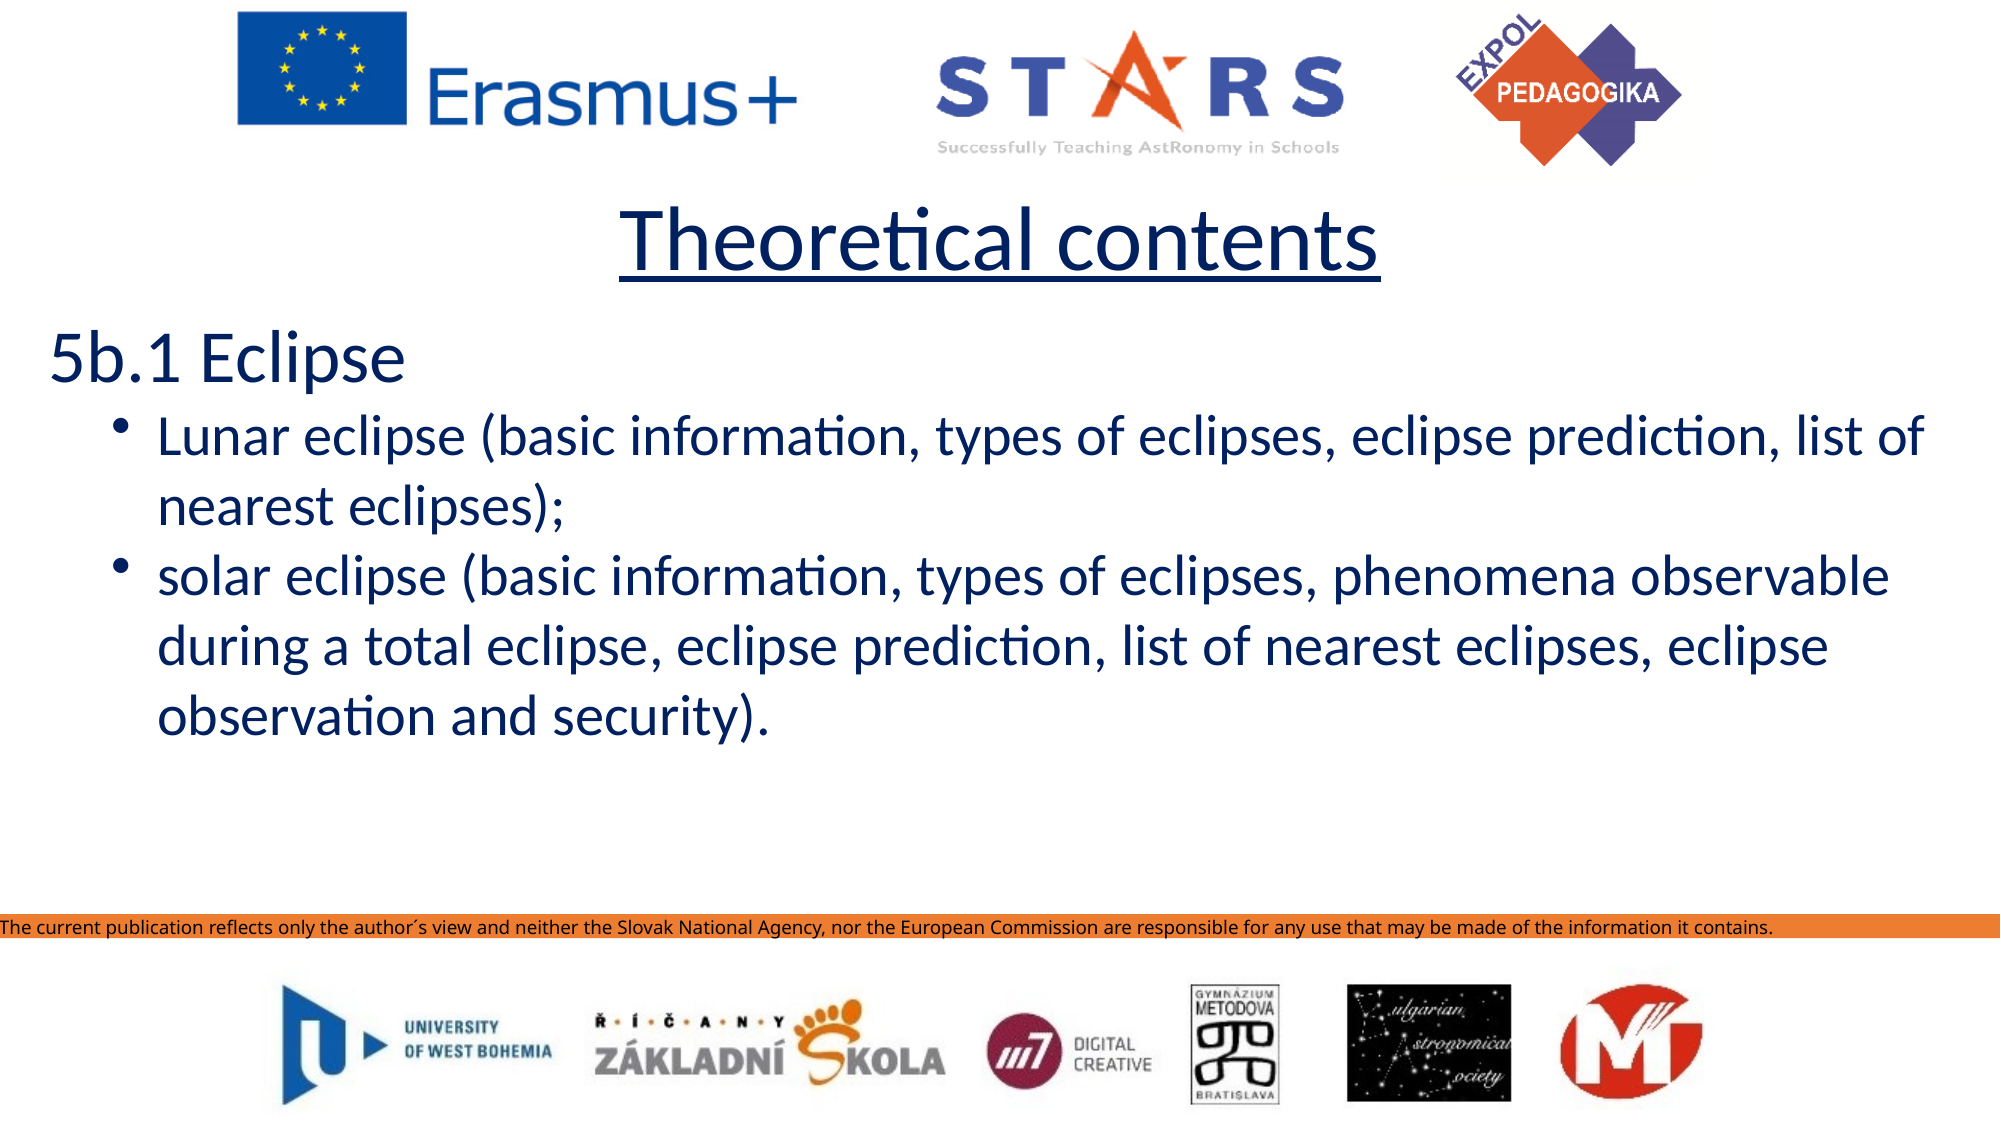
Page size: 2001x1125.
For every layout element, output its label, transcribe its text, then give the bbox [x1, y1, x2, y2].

text_box 5b.1 Eclipse Lunar eclipse (basic information, types of eclipses, eclipse prediction, list of nearest eclipses); solar eclipse (basic information, types of eclipses, phenomena observable during a total eclipse, eclipse prediction, list of nearest eclipses, eclipse observation and security). [40, 300, 1958, 755]
text_box Theoretical contents [0, 170, 2000, 296]
picture [205, 0, 1795, 181]
picture [260, 954, 1743, 1125]
text_box The current publication reflects only the author´s view and neither the Slovak National Agency, nor the European Commission are responsible for any use that may be made of the information it contains. [0, 914, 2000, 939]
